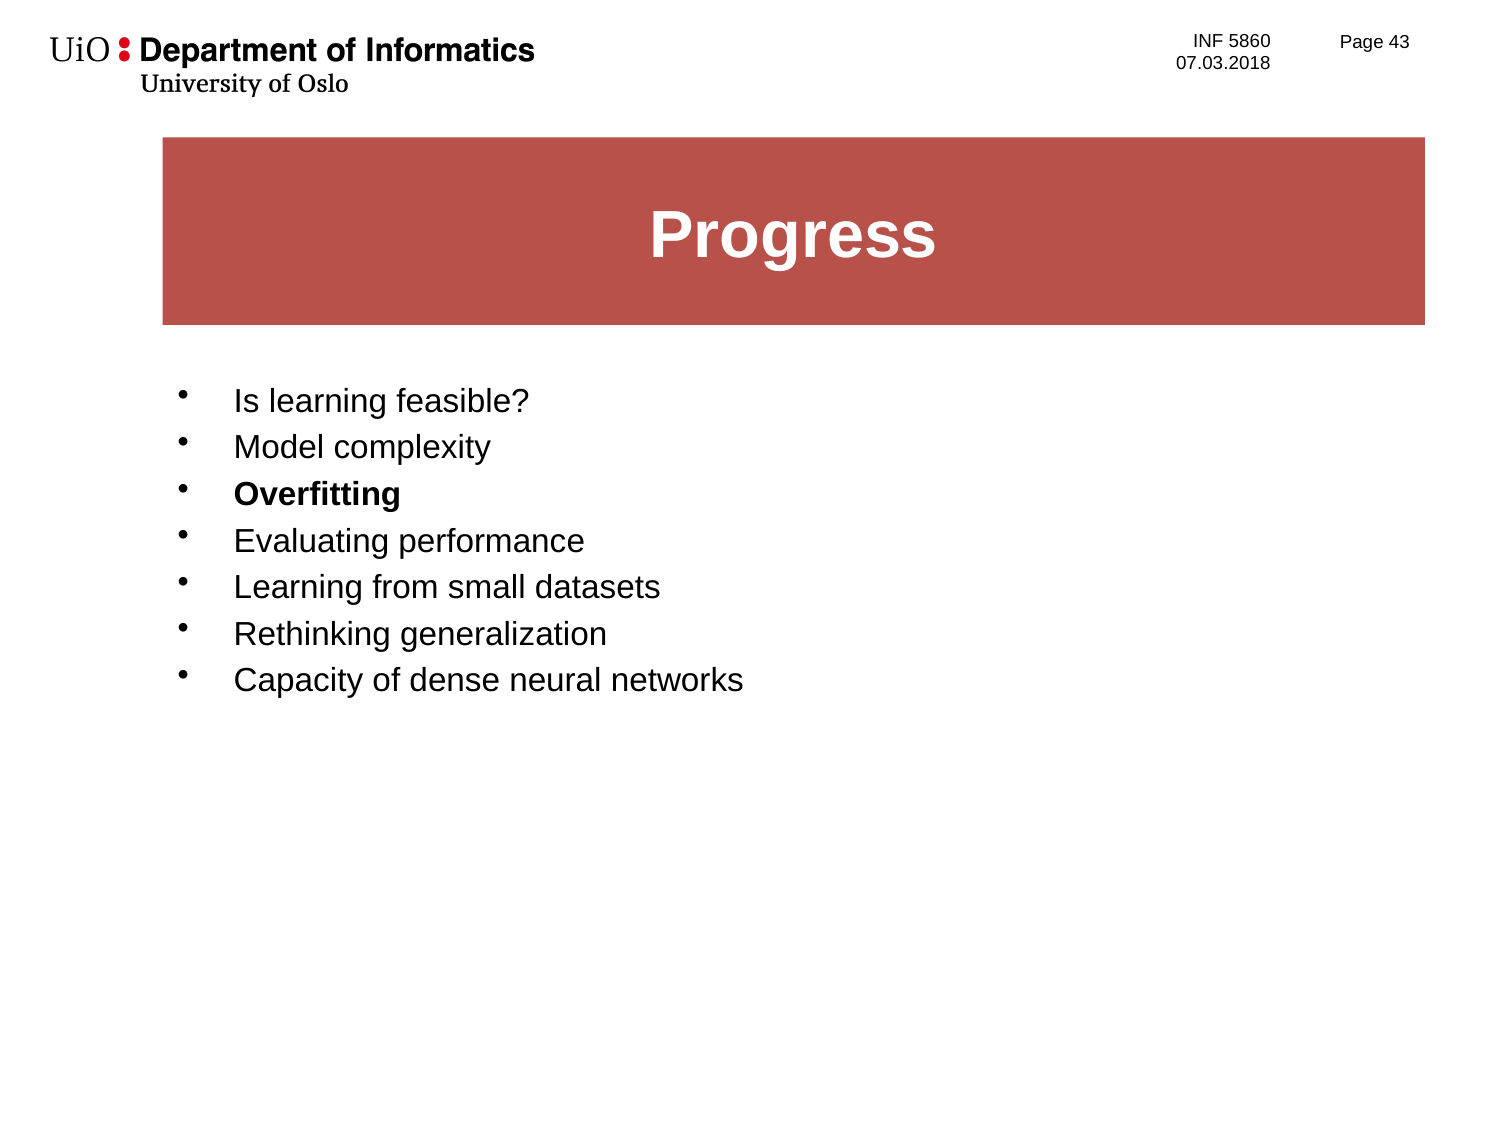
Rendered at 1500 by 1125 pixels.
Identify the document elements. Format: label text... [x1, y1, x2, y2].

picture [50, 37, 534, 97]
list Is learning feasible? Model complexity Overfitting Evaluating performance Learning from small datasets Rethinking generalization Capacity of dense neural networks [162, 325, 1425, 1000]
slide_number Page 44 [1317, 21, 1426, 98]
title Progress [162, 137, 1425, 325]
